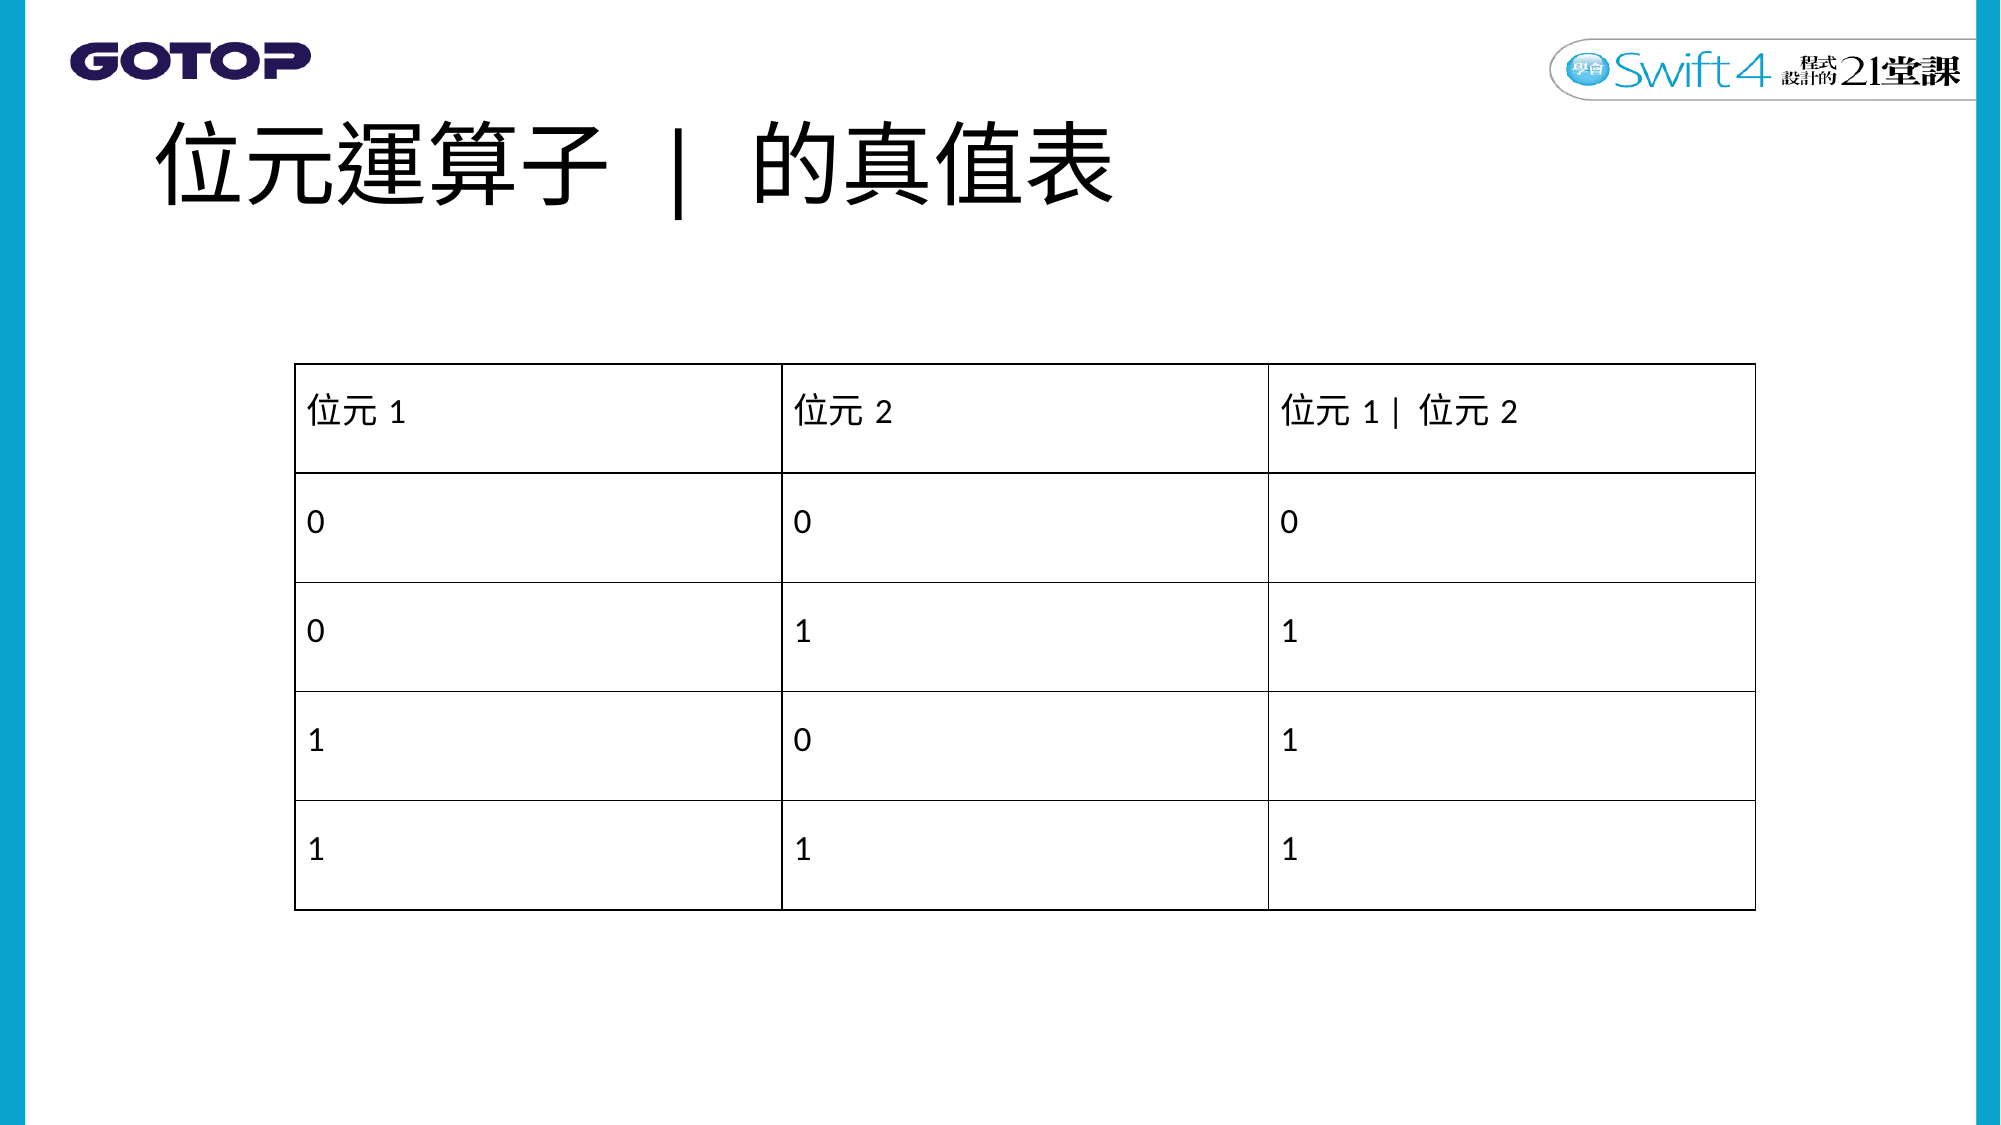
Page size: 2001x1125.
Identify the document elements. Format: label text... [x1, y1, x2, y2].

table_cell 1 [296, 692, 781, 800]
table_cell 1 [296, 801, 781, 909]
table_cell 1 [783, 583, 1268, 691]
table_cell 0 [296, 583, 781, 691]
picture [26, 0, 1976, 1125]
table_header 位元2 [783, 365, 1268, 472]
table_cell 1 [1269, 583, 1755, 691]
table_cell 1 [783, 801, 1268, 909]
table_header 位元1 [296, 365, 781, 472]
table_cell 0 [296, 474, 781, 582]
title 位元運算子 | 的真值表 [137, 59, 1863, 278]
table_cell 1 [1269, 801, 1755, 909]
table_cell 1 [1269, 692, 1755, 800]
table_cell 0 [783, 692, 1268, 800]
table_cell 0 [783, 474, 1268, 582]
table_header 位元1 | 位元2 [1269, 365, 1755, 472]
table_cell 0 [1269, 474, 1755, 582]
